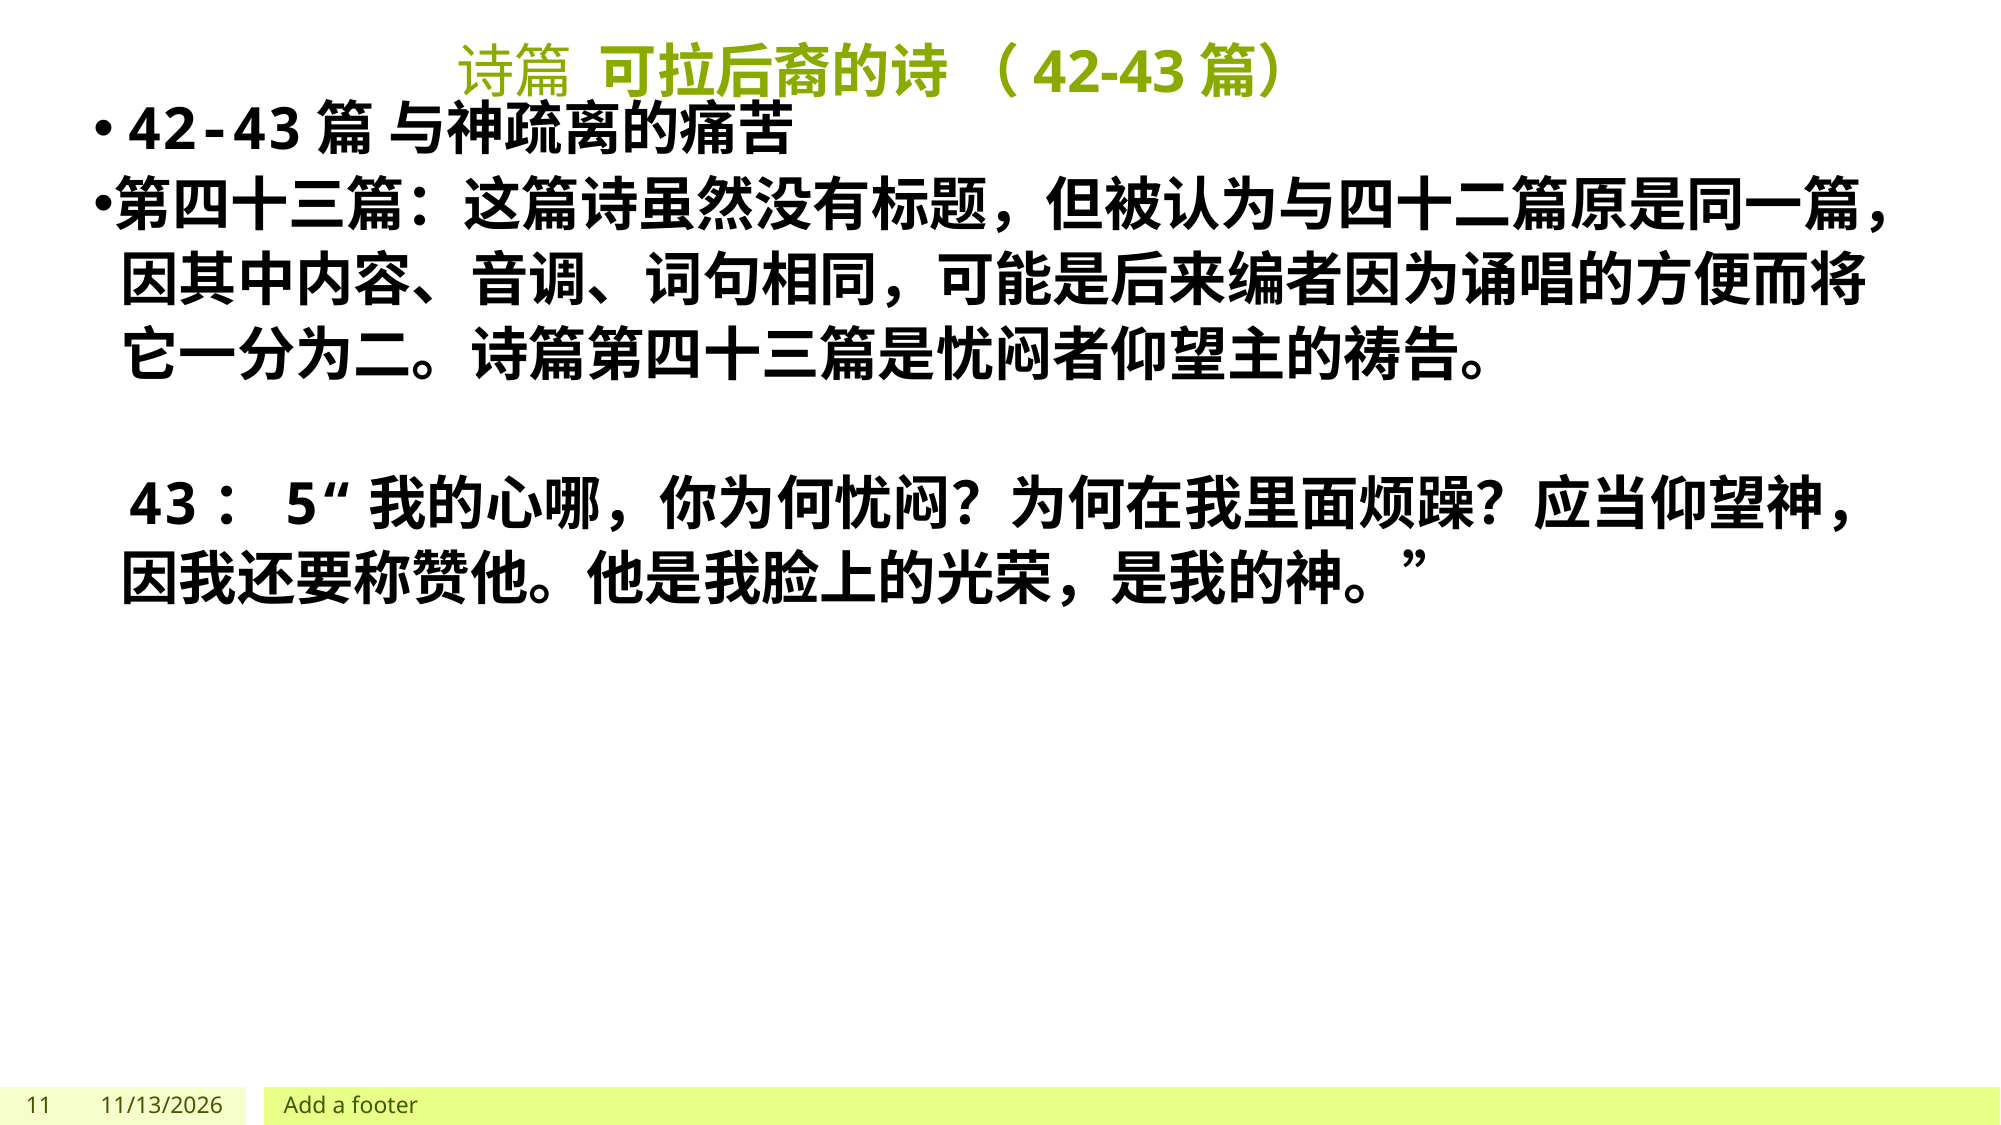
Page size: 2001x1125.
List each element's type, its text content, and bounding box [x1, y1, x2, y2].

title 诗篇 可拉后裔的诗 （42-43篇） [113, 25, 1660, 92]
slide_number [74, 1087, 239, 1125]
list 42-43篇 与神疏离的痛苦 第四十三篇：这篇诗虽然没有标题，但被认为与四十二篇原是同一篇， 因其中内容、音调、词句相同，可能是后来编者因为诵唱的方便而将 它一分为二。诗篇第四十三篇是忧闷者仰望主的祷告。 43：5“我的心哪，你为何忧闷？为何在我里面烦躁？应当仰望神， 因我还要称赞他。他是我脸上的光荣，是我的神。” [78, 92, 1922, 944]
slide_number 11 [0, 1087, 68, 1125]
footer Add a footer [268, 1087, 1769, 1125]
